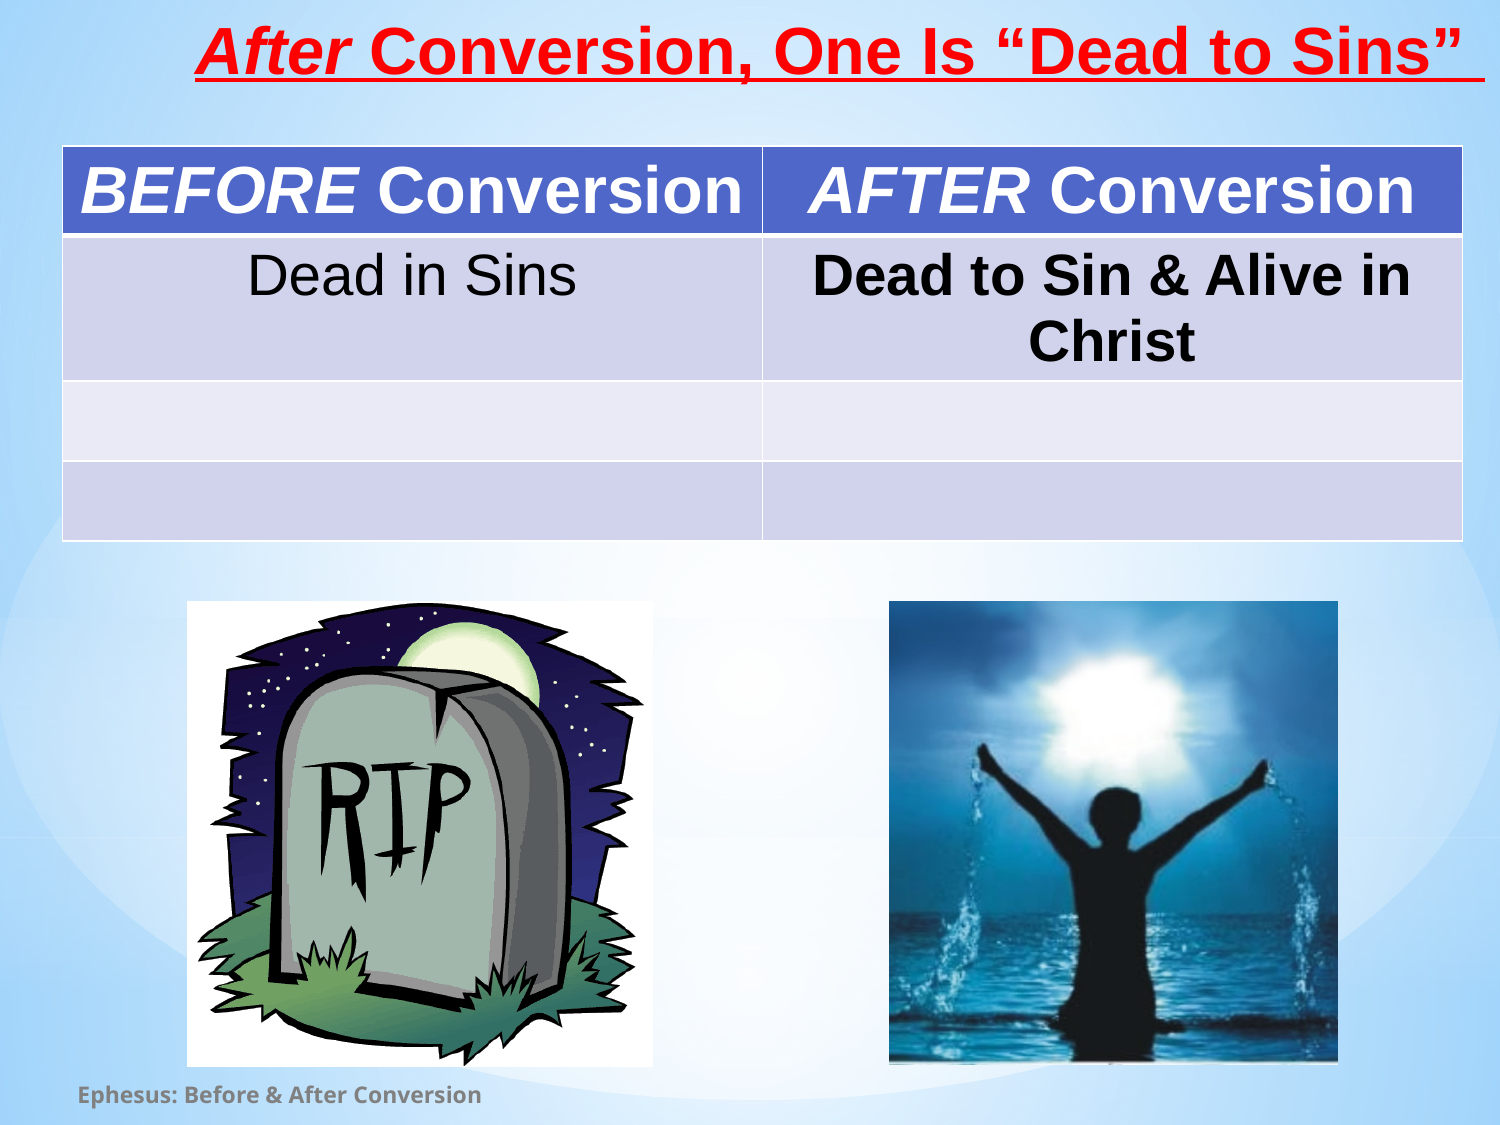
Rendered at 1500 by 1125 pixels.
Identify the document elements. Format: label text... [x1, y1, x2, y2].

picture [889, 600, 1339, 1065]
table_cell [763, 462, 1462, 540]
picture [913, 1044, 926, 1048]
table_cell [763, 382, 1462, 460]
table_cell [63, 462, 762, 540]
title After Conversion, One Is “Dead to Sins” [0, 0, 1500, 100]
table_cell Dead in Sins [63, 238, 762, 380]
picture [893, 1035, 908, 1039]
footer Ephesus: Before & After Conversion [62, 1064, 613, 1125]
table_header AFTER Conversion [763, 147, 1462, 233]
picture [187, 600, 654, 1067]
table_cell [63, 382, 762, 460]
table_header BEFORE Conversion [63, 147, 762, 233]
table_cell Dead to Sin & Alive in Christ [763, 238, 1462, 380]
